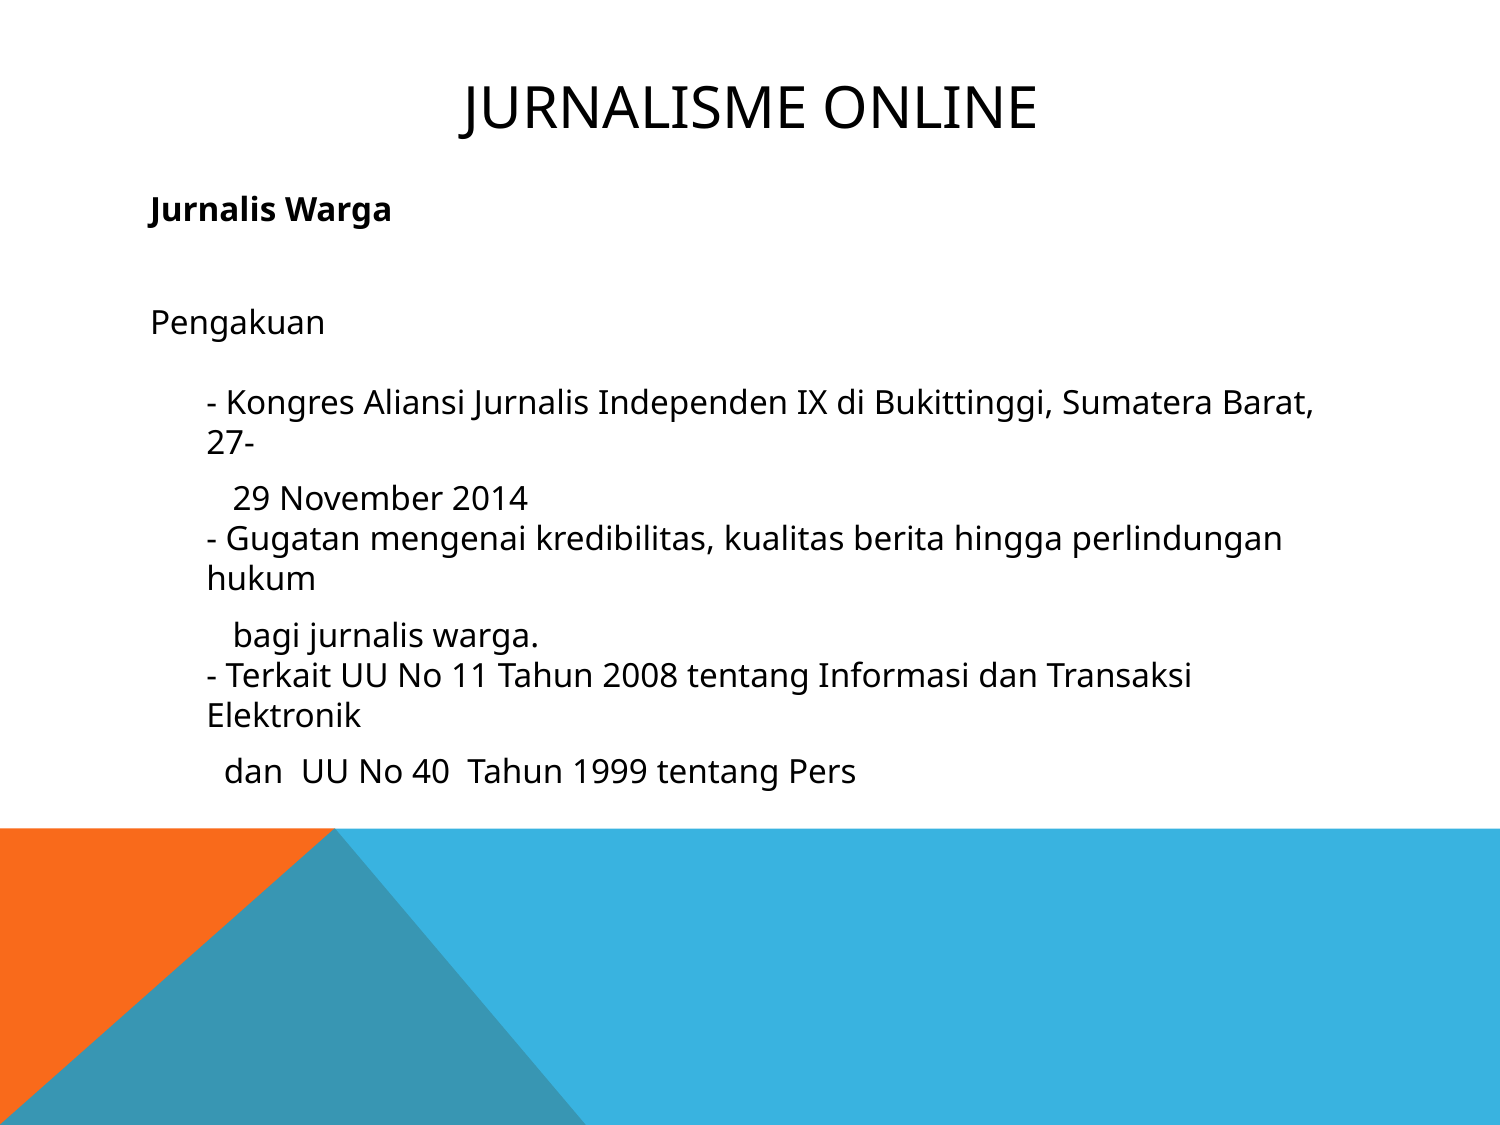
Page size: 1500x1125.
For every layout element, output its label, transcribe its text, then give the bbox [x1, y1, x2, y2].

title Jurnalisme online [135, 60, 1369, 150]
list Jurnalis Warga Pengakuan - Kongres Aliansi Jurnalis Independen IX di Bukittinggi, Sumatera Barat, 27- 29 November 2014 - Gugatan mengenai kredibilitas, kualitas berita hingga perlindungan hukum bagi jurnalis warga. - Terkait UU No 11 Tahun 2008 tentang Informasi dan Transaksi Elektronik dan UU No 40 Tahun 1999 tentang Pers [135, 180, 1369, 768]
